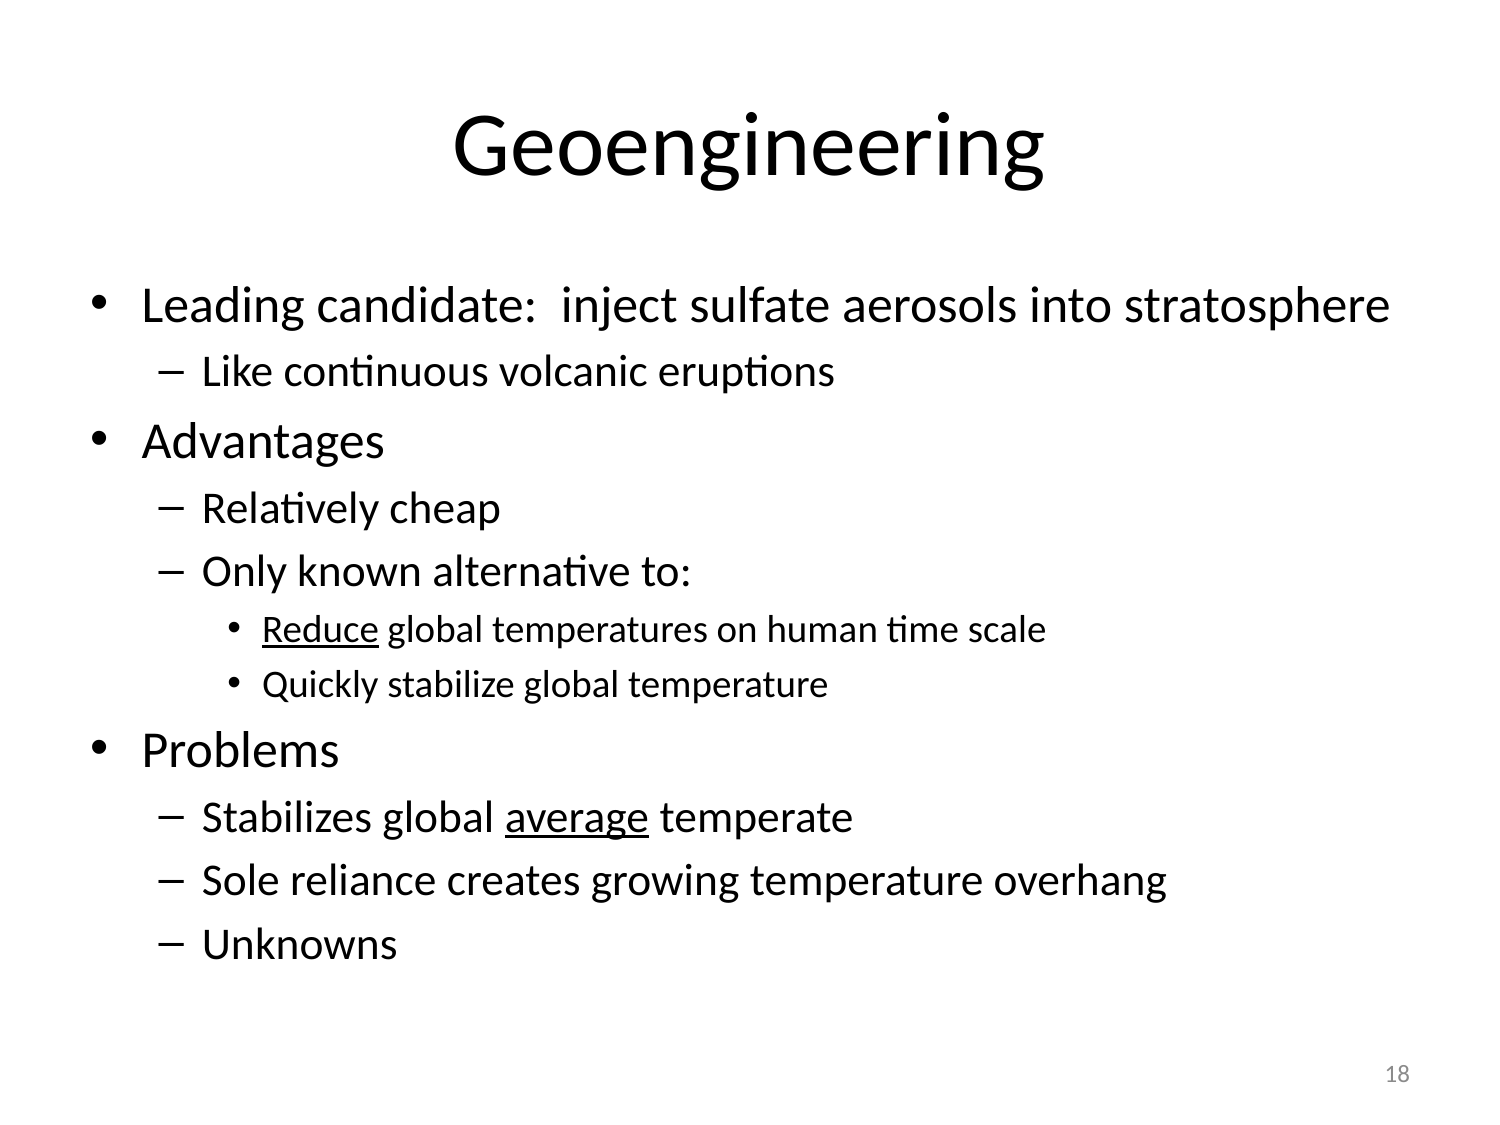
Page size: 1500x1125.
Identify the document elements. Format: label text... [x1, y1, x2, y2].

title Geoengineering [75, 45, 1425, 233]
list Leading candidate: inject sulfate aerosols into stratosphere Like continuous volcanic eruptions Advantages Relatively cheap Only known alternative to: Reduce global temperatures on human time scale Quickly stabilize global temperature Problems Stabilizes global average temperate Sole reliance creates growing temperature overhang Unknowns [75, 262, 1425, 1005]
slide_number 18 [1074, 1042, 1425, 1103]
